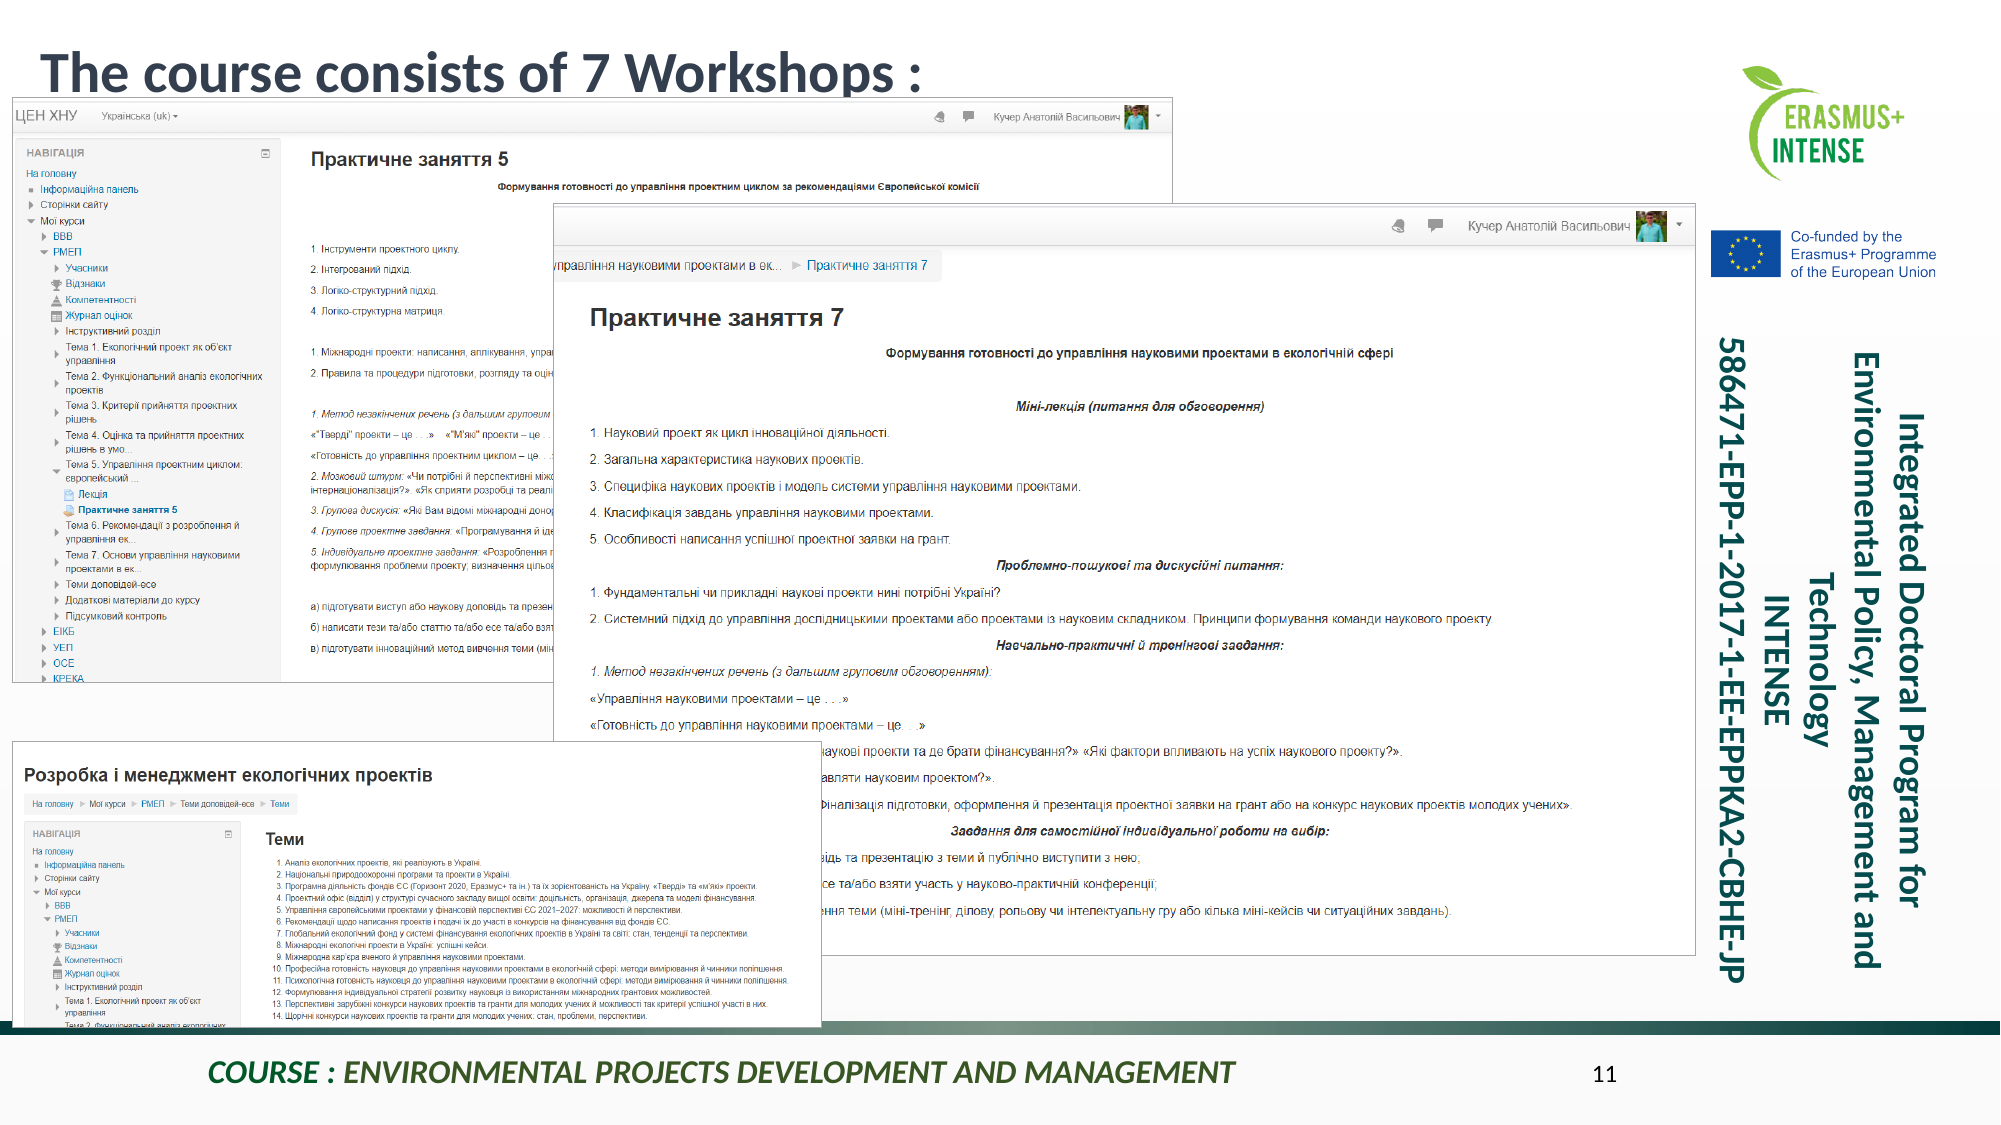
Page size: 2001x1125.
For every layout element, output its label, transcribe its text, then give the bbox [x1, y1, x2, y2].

picture [12, 97, 1696, 1028]
picture [1742, 66, 1905, 181]
list The course consists of 7 Workshops : [25, 27, 1513, 113]
footer COURSE : ENVIRONMENTAL PROJECTS DEVELOPMENT AND MANAGEMENT [192, 1012, 1854, 1125]
picture [1711, 230, 1936, 280]
